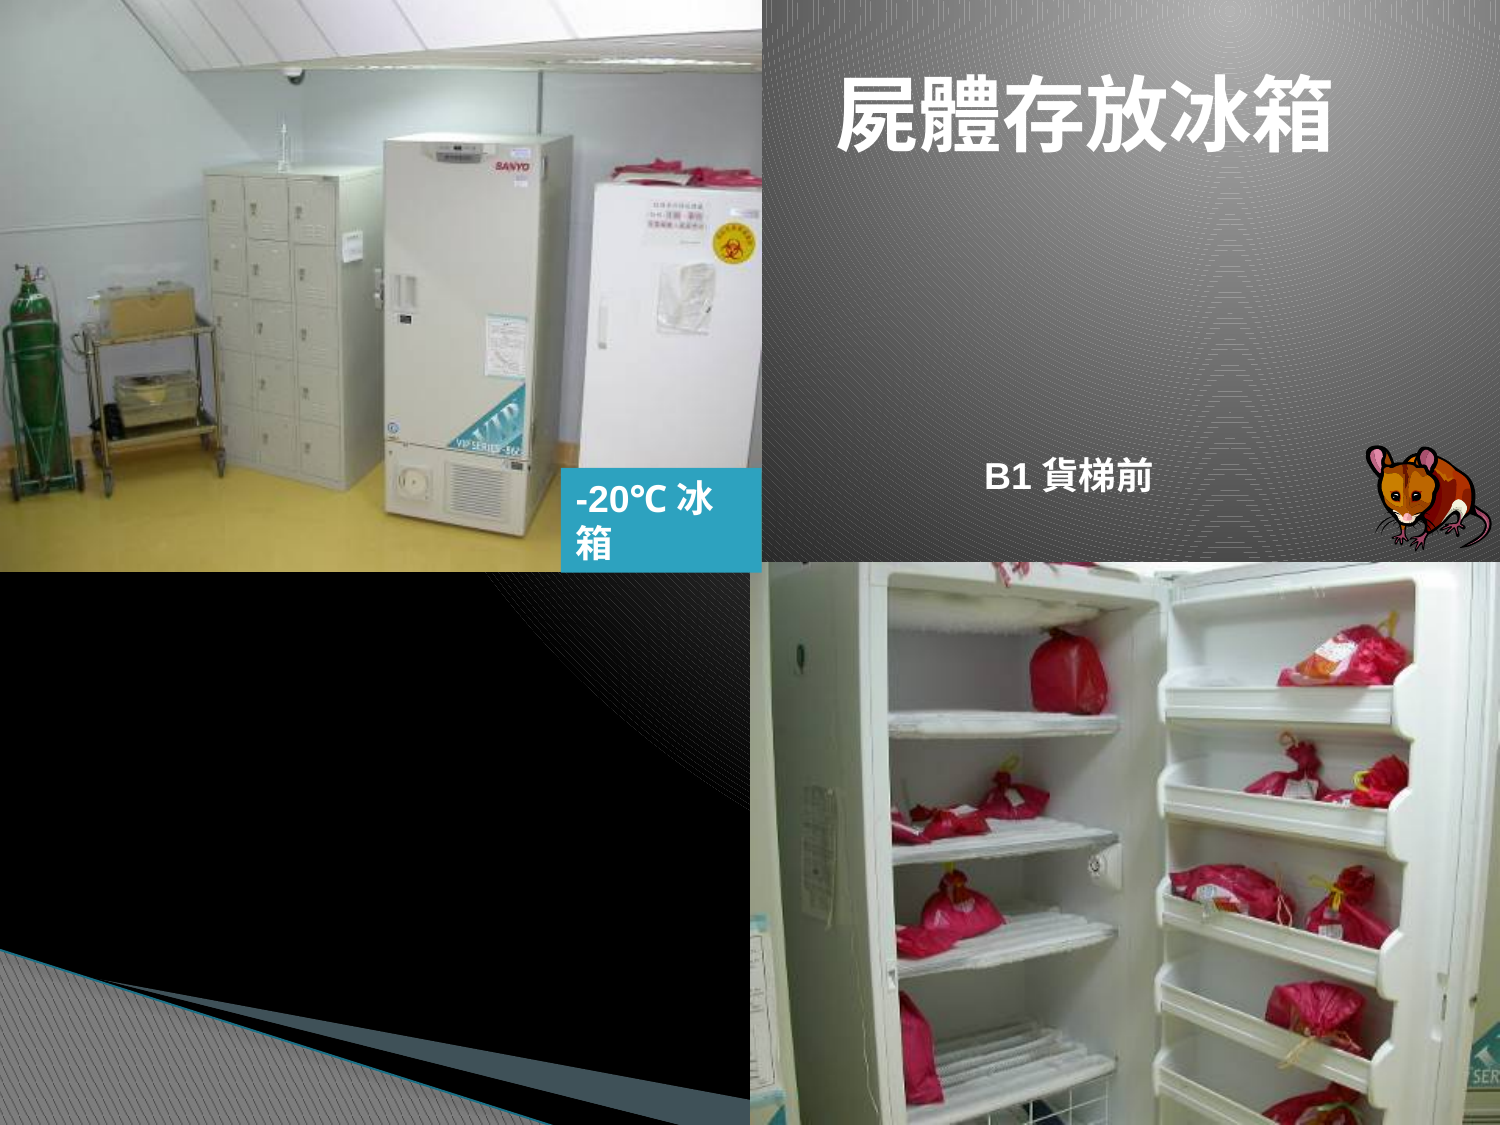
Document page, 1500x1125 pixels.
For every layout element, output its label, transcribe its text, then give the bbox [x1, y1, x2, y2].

picture [1364, 443, 1500, 554]
picture [0, 952, 543, 1125]
picture [749, 561, 1500, 1125]
text_box 屍體存放冰箱 [820, 54, 1400, 170]
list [0, 0, 762, 572]
text_box B1貨梯前 [927, 444, 1211, 504]
